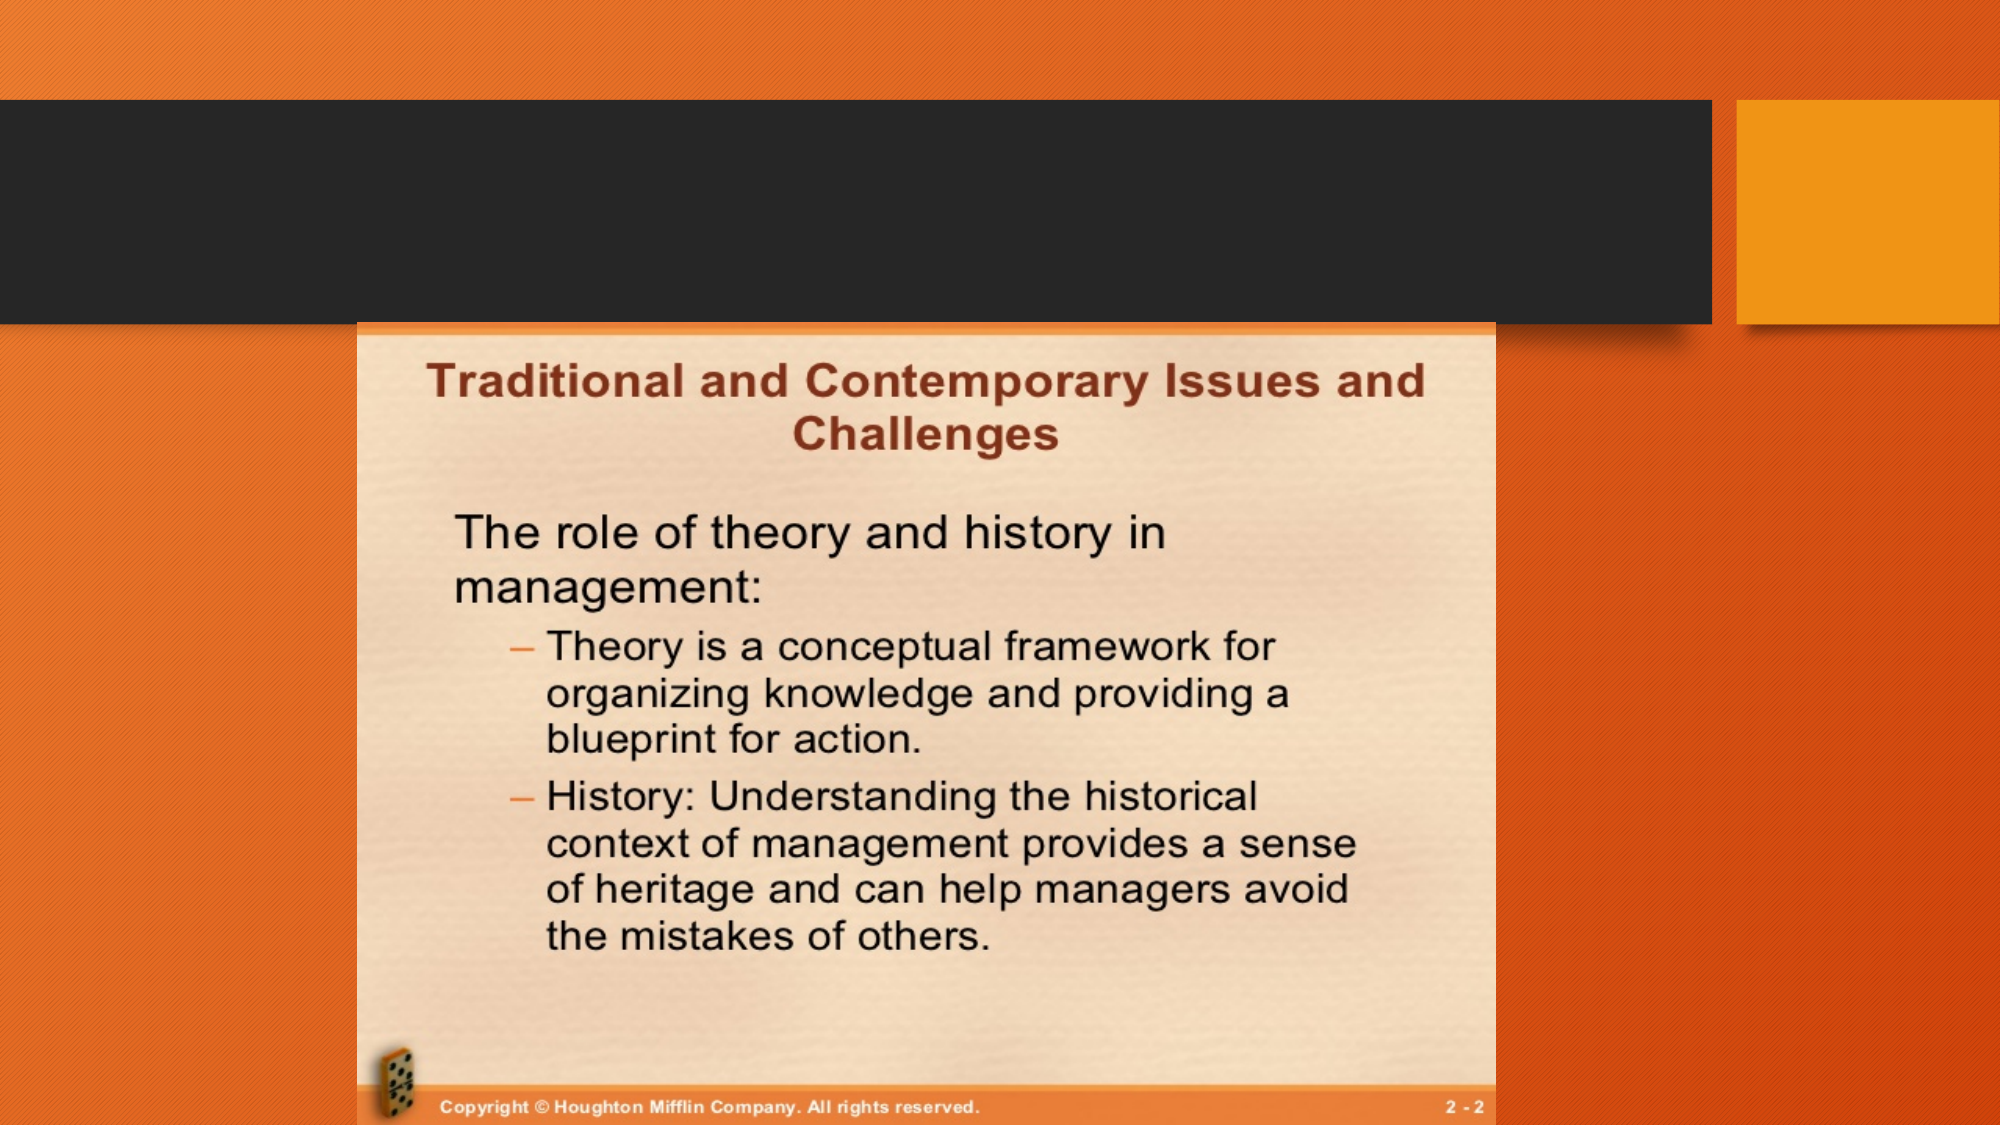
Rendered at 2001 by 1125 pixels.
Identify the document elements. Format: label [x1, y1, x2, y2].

picture [1736, 325, 2000, 347]
picture [0, 322, 1713, 1125]
